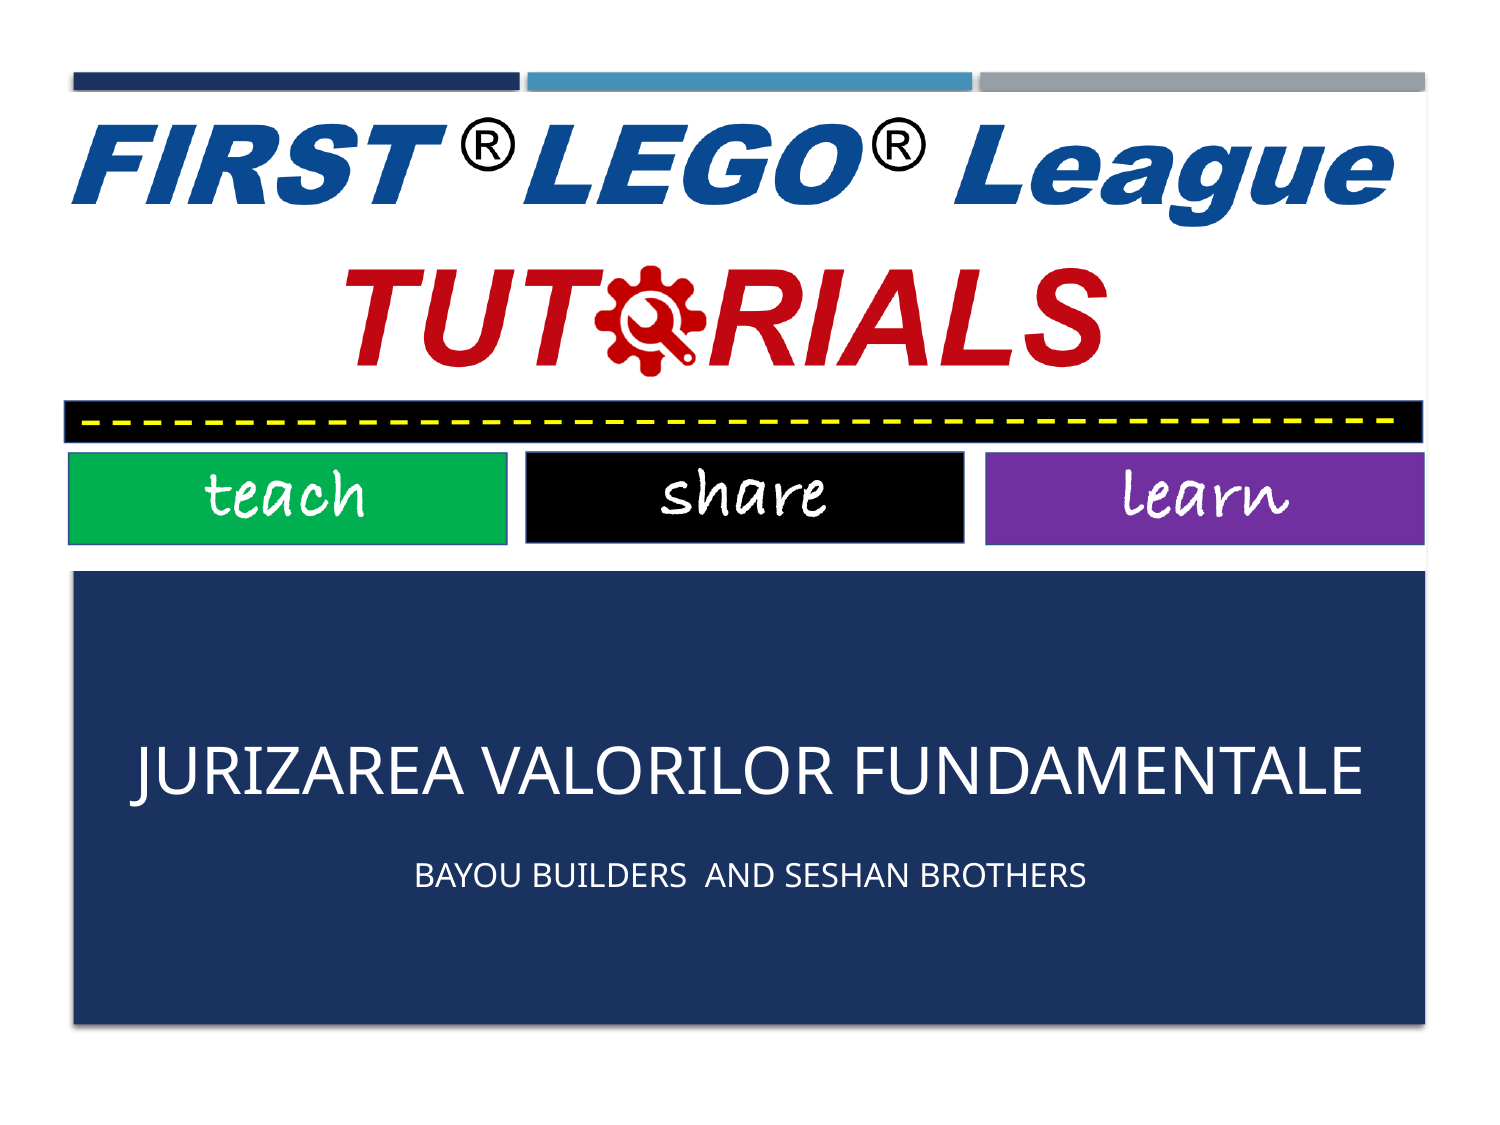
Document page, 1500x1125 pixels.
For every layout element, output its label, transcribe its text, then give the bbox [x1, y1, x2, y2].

picture [54, 92, 1448, 571]
subtitle Bayou Builders AND SESHAN BROTHERS [95, 846, 1406, 944]
title Jurizarea valorilor fundamentale [95, 645, 1406, 816]
